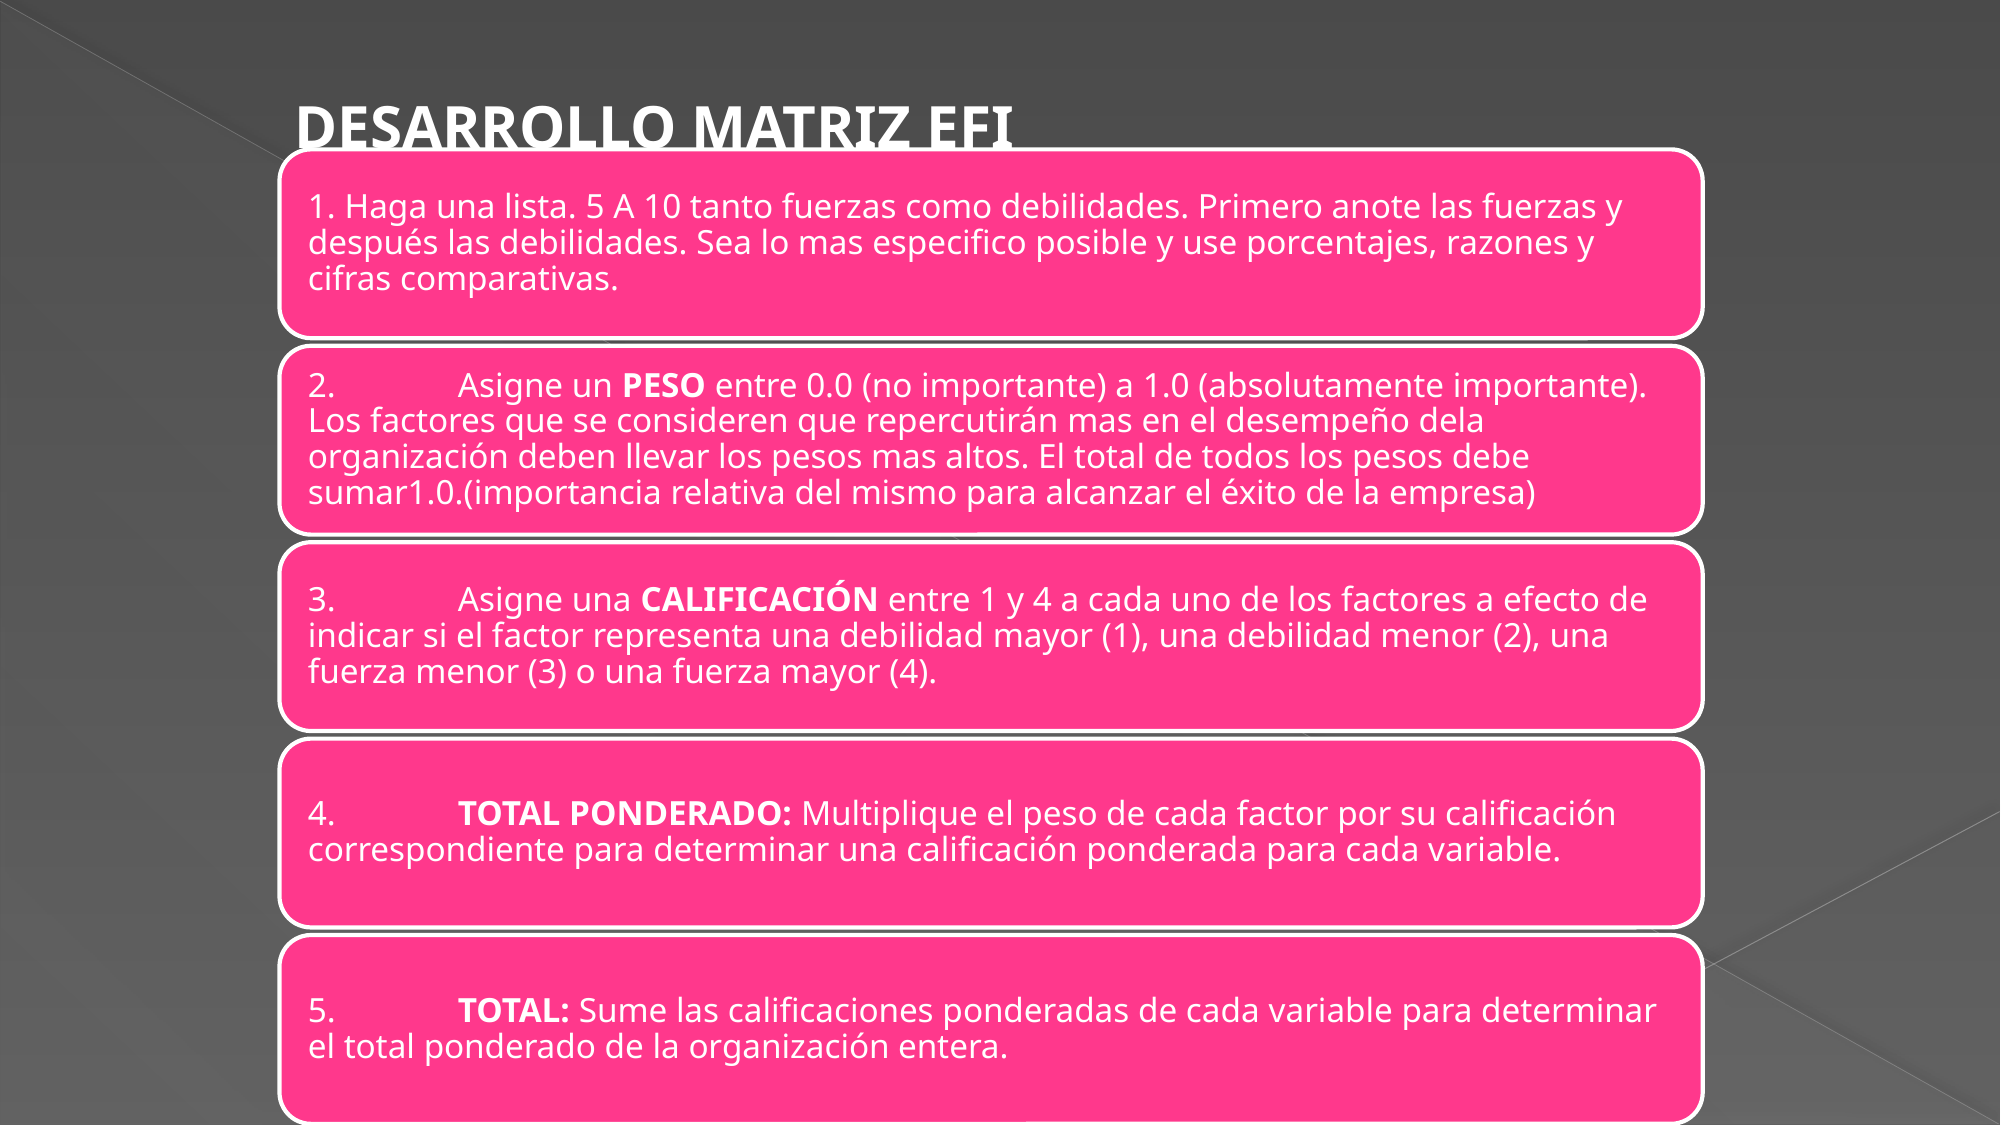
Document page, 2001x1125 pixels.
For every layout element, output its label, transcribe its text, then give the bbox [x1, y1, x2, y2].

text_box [279, 148, 1703, 1125]
text_box DESARROLLO MATRIZ EFI [279, 30, 1730, 219]
